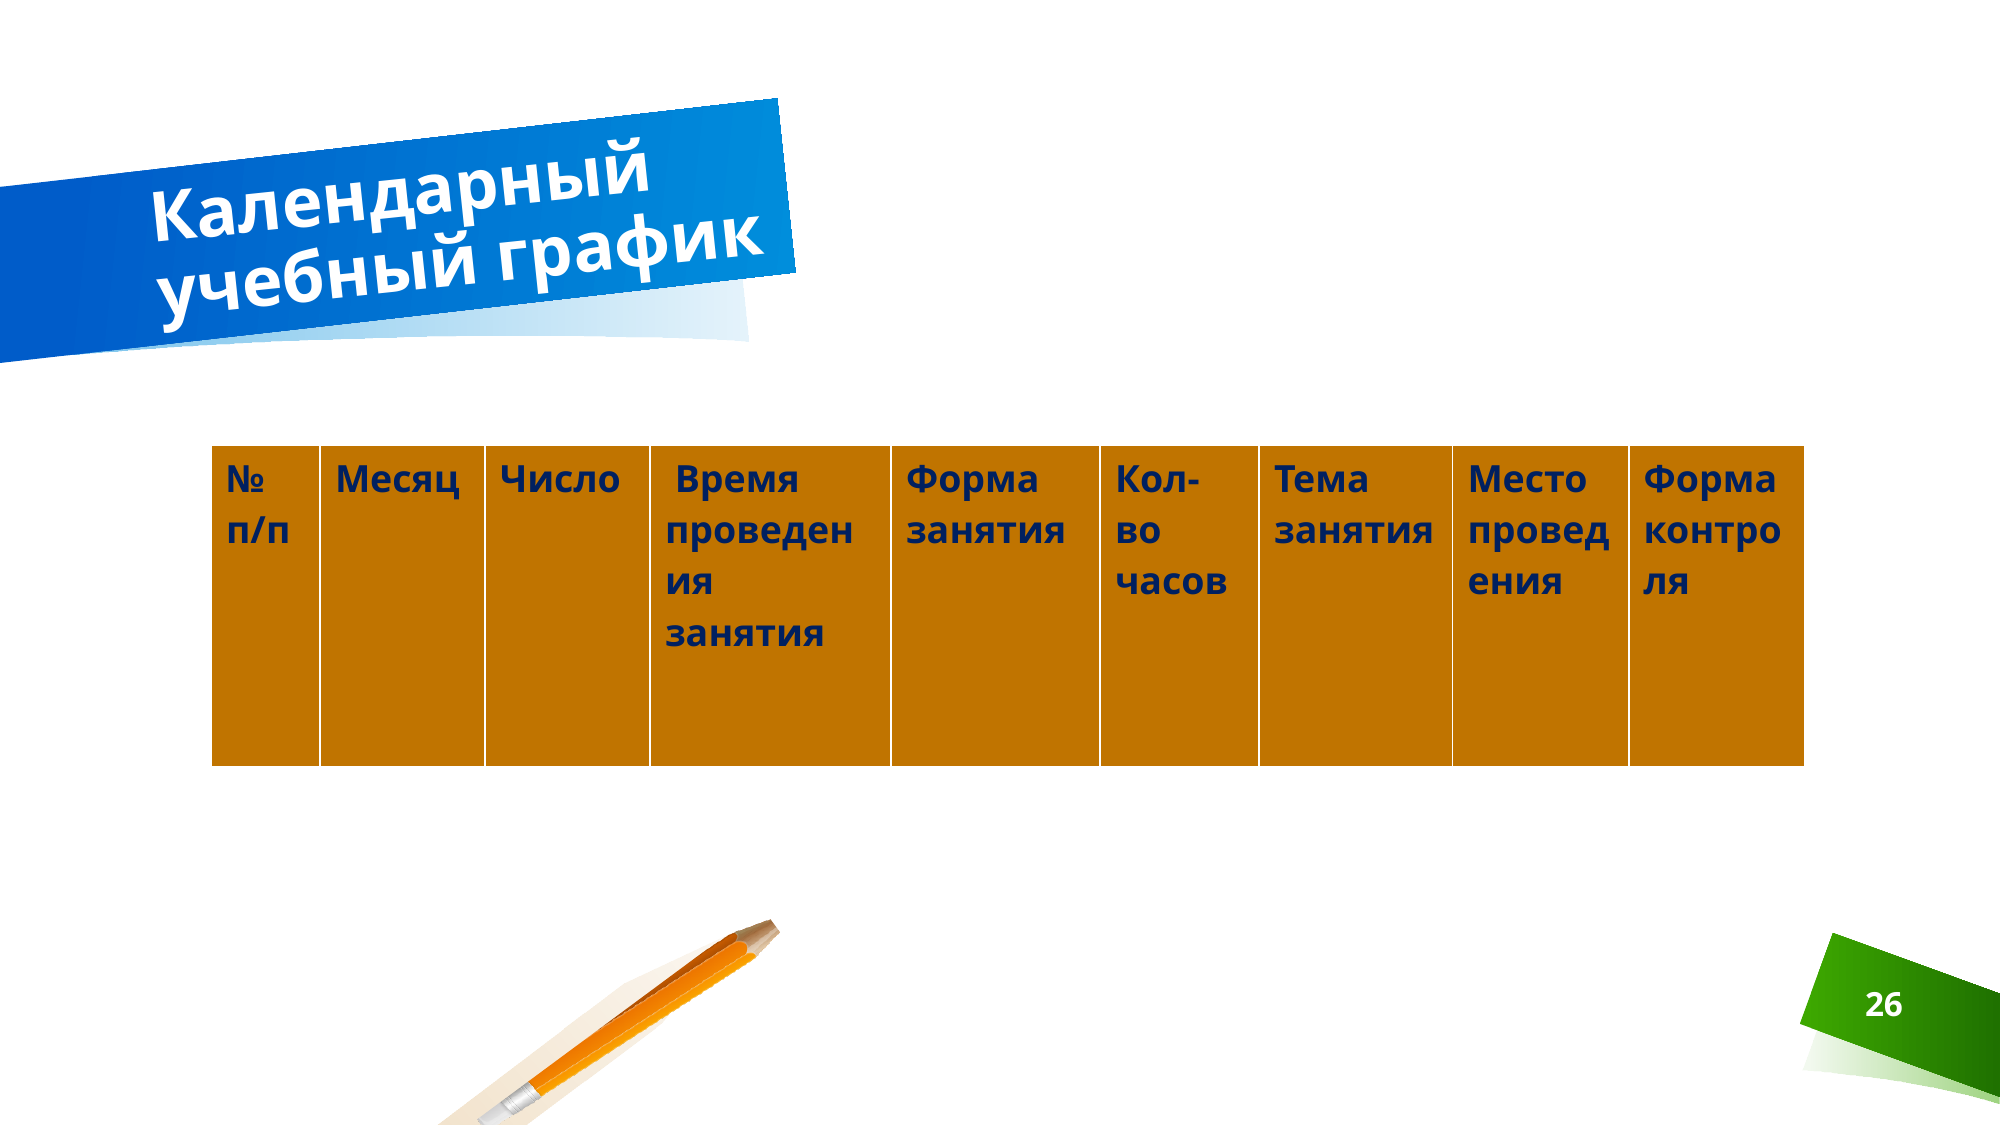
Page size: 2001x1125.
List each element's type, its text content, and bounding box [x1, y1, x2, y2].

table_header Кол-во часов [1101, 446, 1258, 766]
table_header Время проведения занятия [651, 446, 890, 766]
table_header Место проведения [1453, 446, 1628, 766]
table_header Месяц [321, 446, 484, 766]
picture [469, 908, 803, 1125]
table_header № п/п [212, 446, 319, 766]
slide_number 26 [1831, 975, 1937, 1036]
title Календарный учебный график [130, 104, 795, 346]
table_header Число [486, 446, 649, 766]
table_header Форма контроля [1630, 446, 1804, 766]
table_header Форма занятия [892, 446, 1099, 766]
table_header Тема занятия [1260, 446, 1452, 766]
